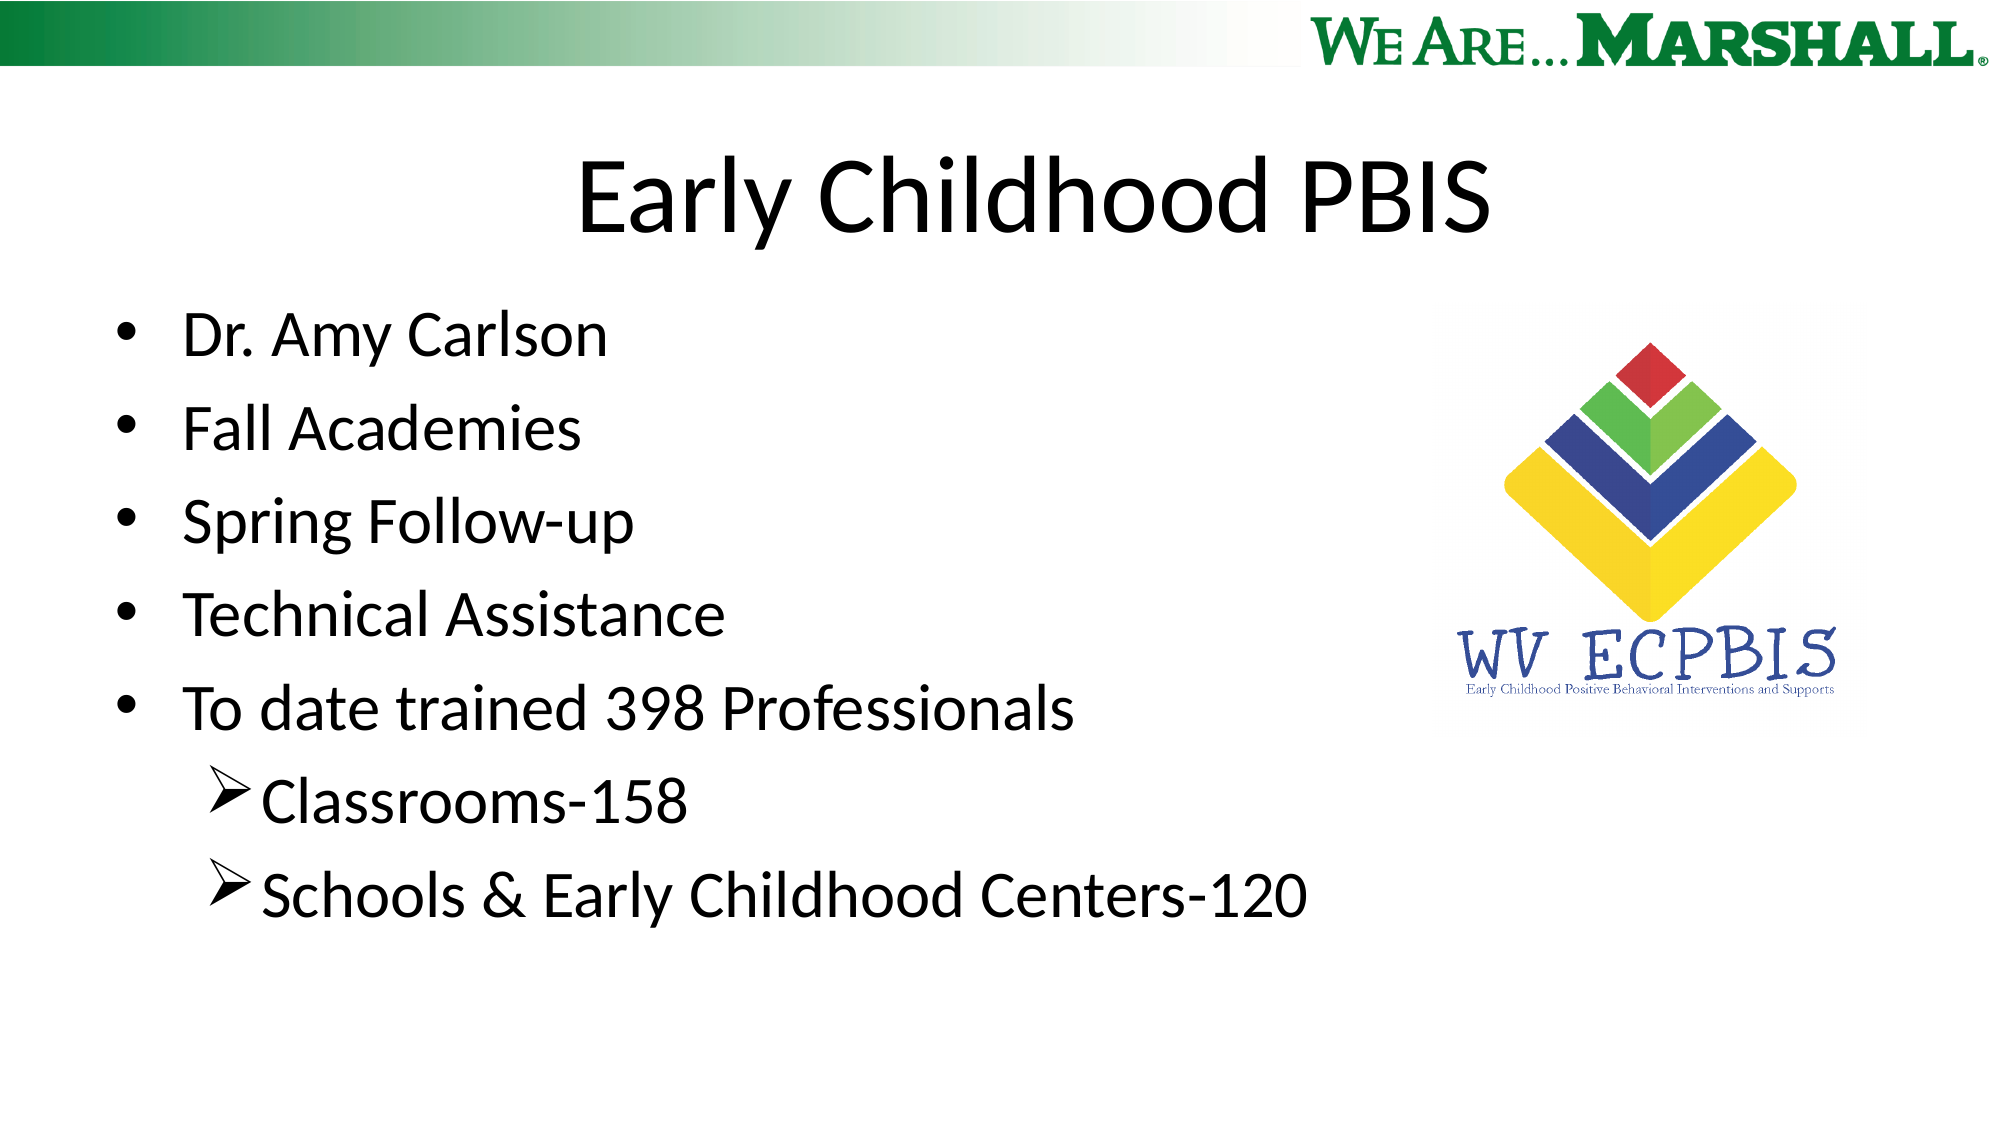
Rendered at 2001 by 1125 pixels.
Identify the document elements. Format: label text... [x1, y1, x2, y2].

list Dr. Amy Carlson Fall Academies Spring Follow-up Technical Assistance To date trained 398 Professionals Classrooms-158 Schools & Early Childhood Centers-120 [99, 282, 1900, 1025]
title Early Childhood PBIS [134, 94, 1935, 283]
picture [0, 0, 2000, 1125]
